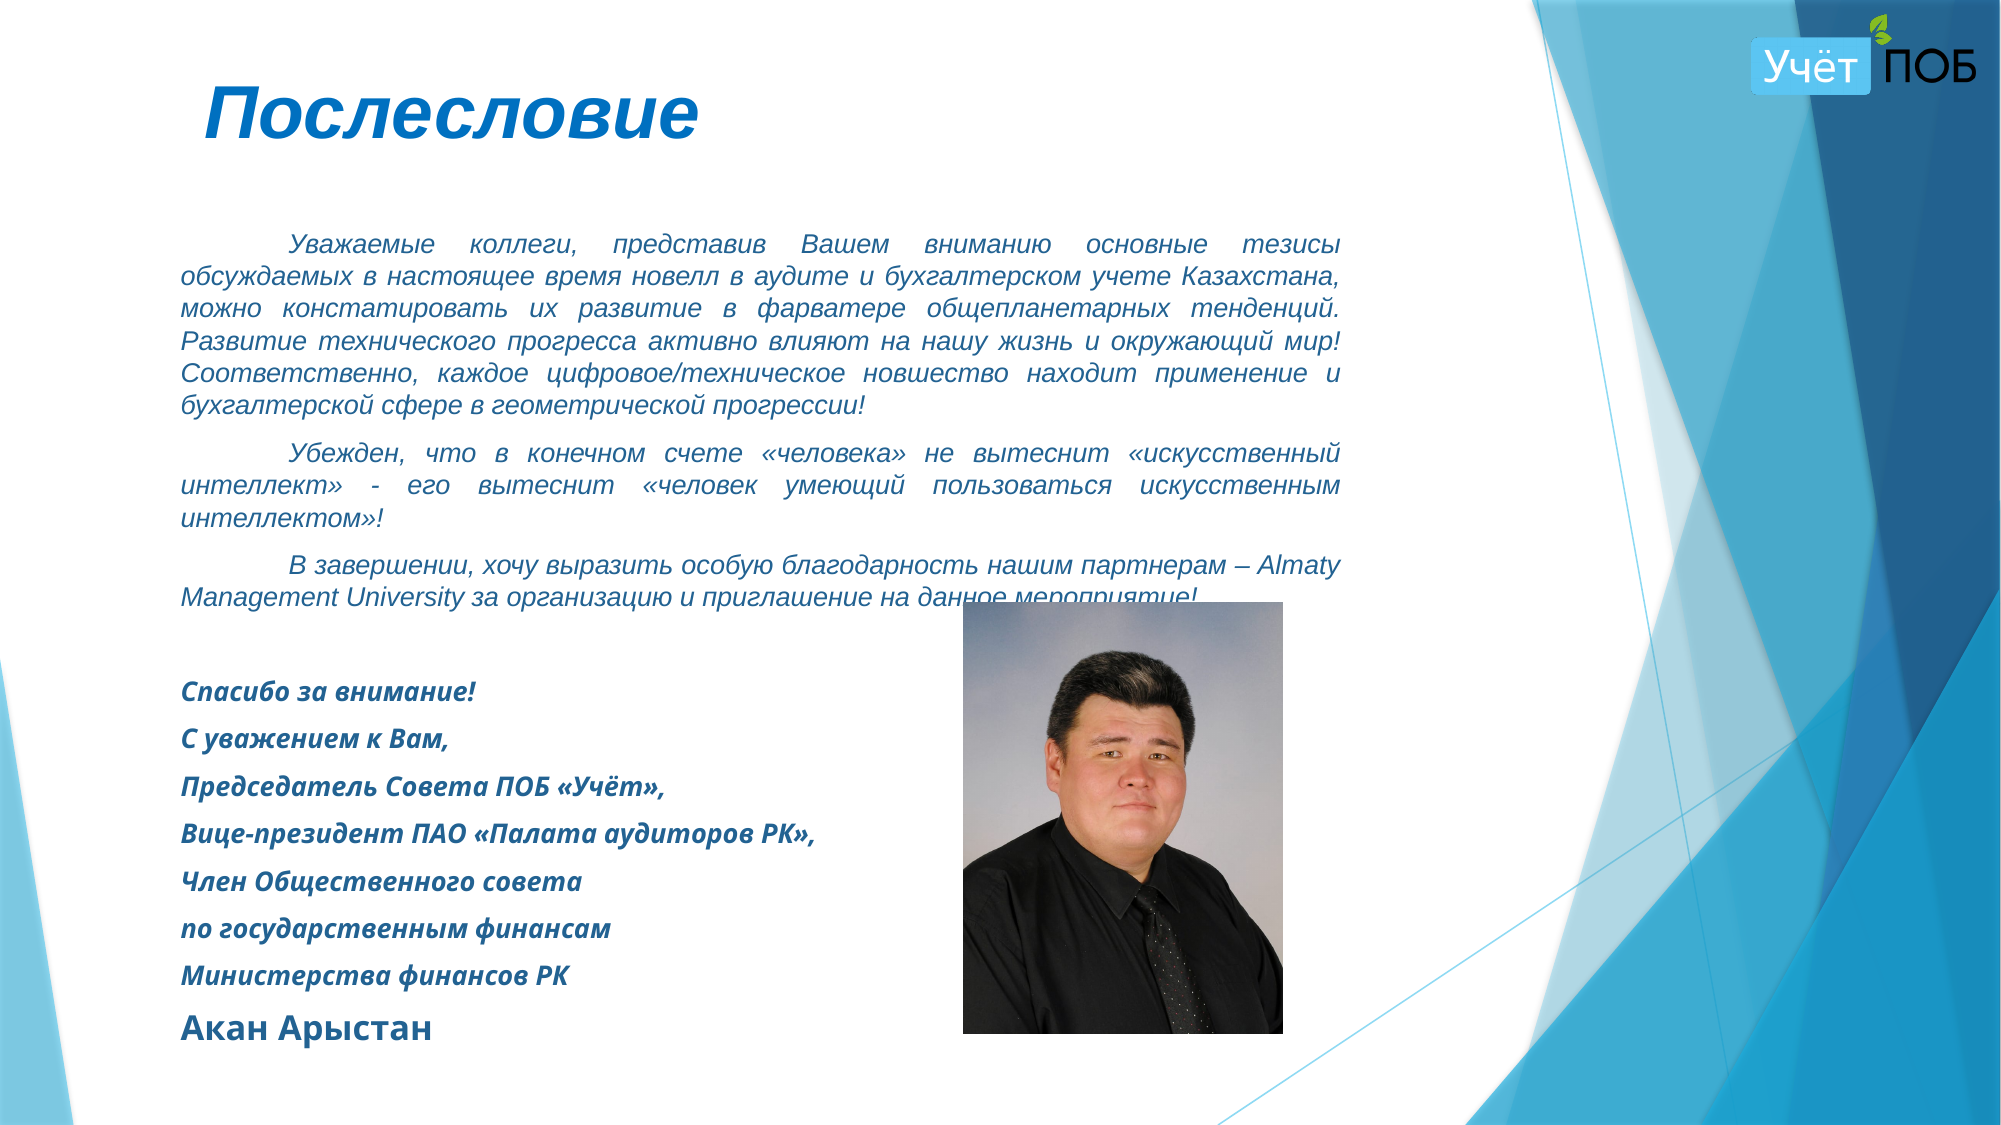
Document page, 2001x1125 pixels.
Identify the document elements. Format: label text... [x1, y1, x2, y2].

picture [1751, 14, 1977, 96]
list Уважаемые коллеги, представив Вашем вниманию основные тезисы обсуждаемых в настоящее время новелл в аудите и бухгалтерском учете Казахстана, можно констатировать их развитие в фарватере общепланетарных тенденций. Развитие технического прогресса активно влияют на нашу жизнь и окружающий мир! Соответственно, каждое цифровое/техническое новшество находит применение и бухгалтерской сфере в геометрической прогрессии! Убежден, что в конечном счете «человека» не вытеснит «искусственный интеллект» - его вытеснит «человек умеющий пользоваться искусственным интеллектом»! В завершении, хочу выразить особую благодарность нашим партнерам – Almaty Management University за организацию и приглашение на данное мероприятие! Спасибо за внимание! С уважением к Вам, Председатель Совета ПОБ «Учёт», Вице-президент ПАО «Палата аудиторов РК», Член Общественного совета по государственным финансам Министерства финансов РК Акан Арыстан [165, 171, 1355, 1057]
title Послесловие [111, 56, 794, 184]
picture [962, 601, 1284, 1035]
